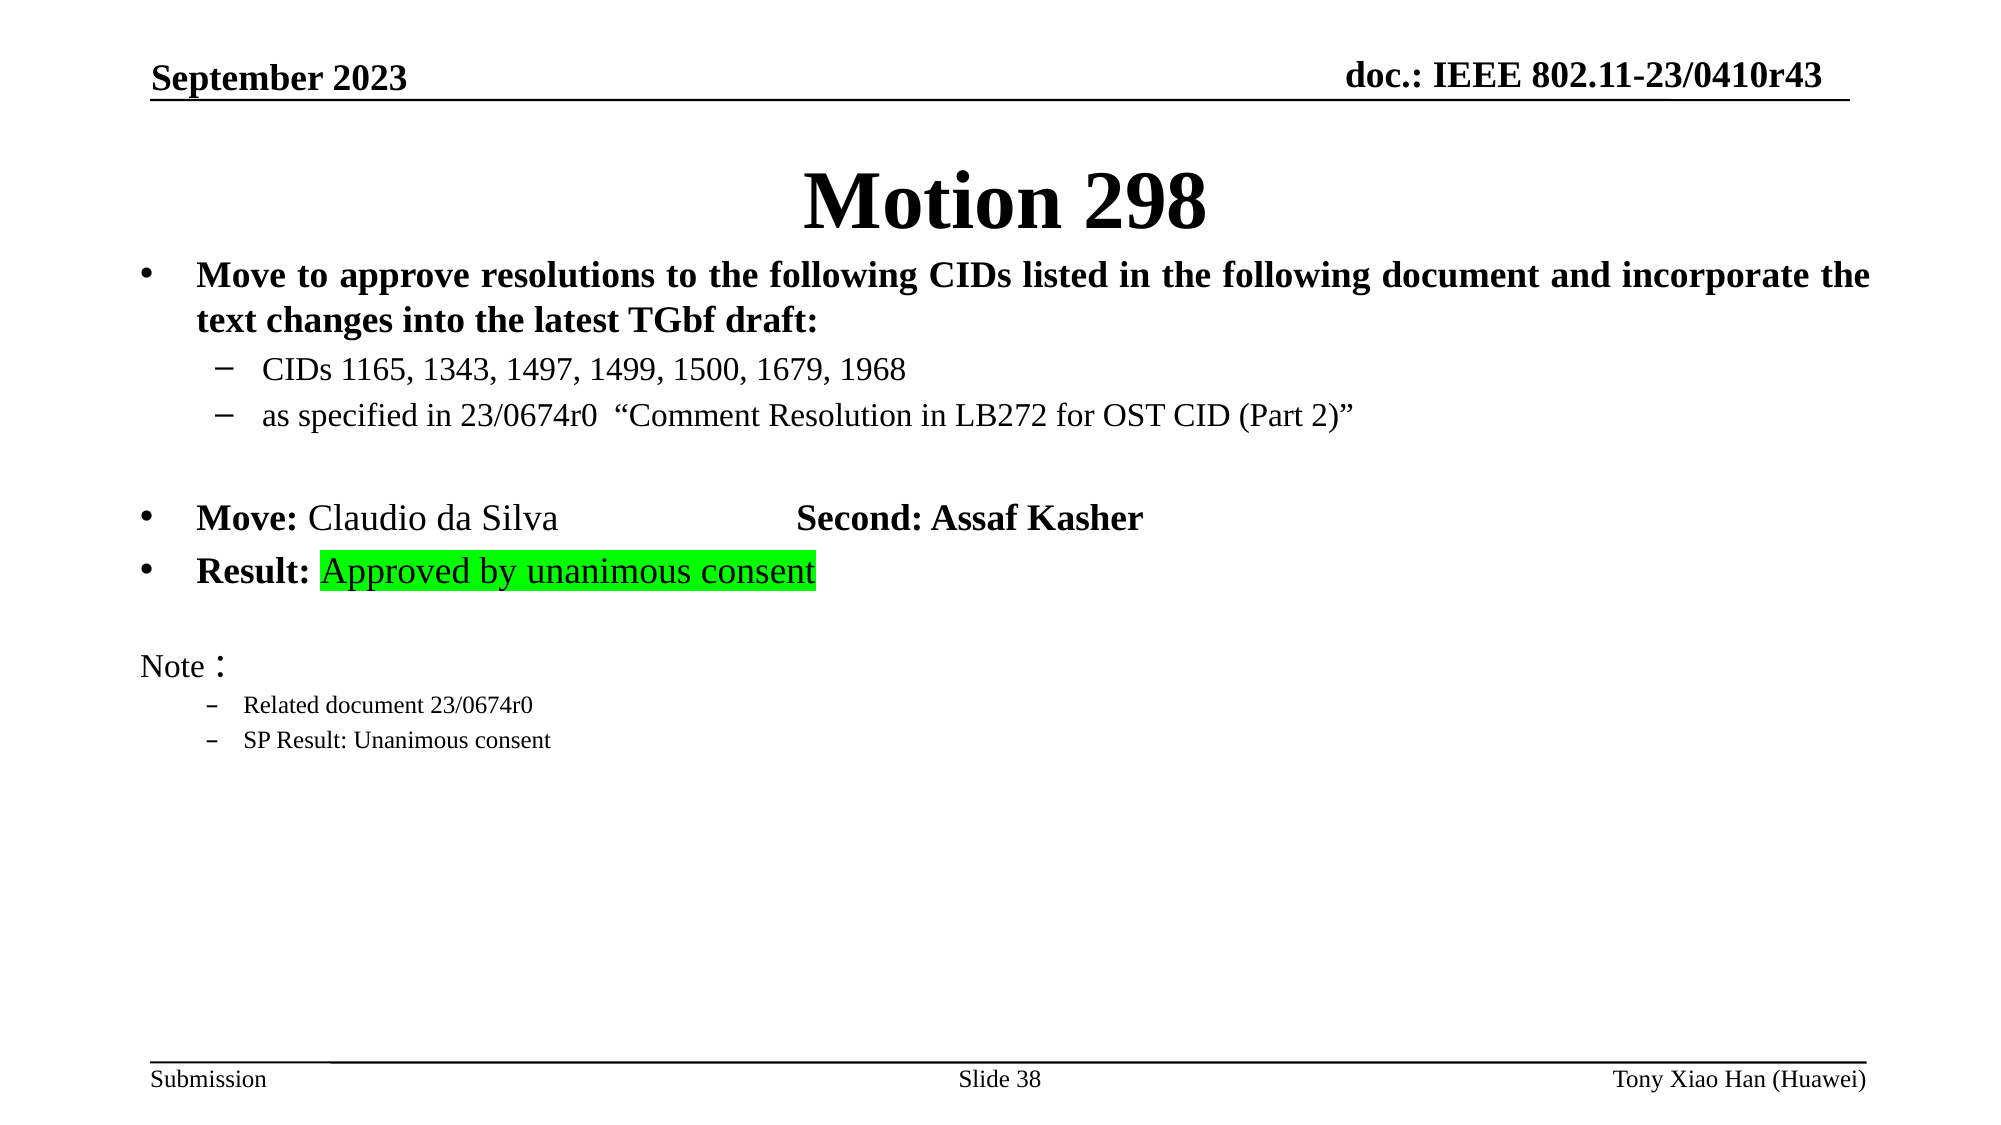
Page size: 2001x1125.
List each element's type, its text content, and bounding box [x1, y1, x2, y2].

text_box Motion 298 [368, 137, 1644, 212]
text_box Move to approve resolutions to the following CIDs listed in the following document and incorporate the text changes into the latest TGbf draft: CIDs 1165, 1343, 1497, 1499, 1500, 1679, 1968 as specified in 23/0674r0 “Comment Resolution in LB272 for OST CID (Part 2)” Move: Claudio da Silva Second: Assaf Kasher Result: Approved by unanimous consent Note： Related document 23/0674r0 SP Result: Unanimous consent [125, 212, 1888, 900]
